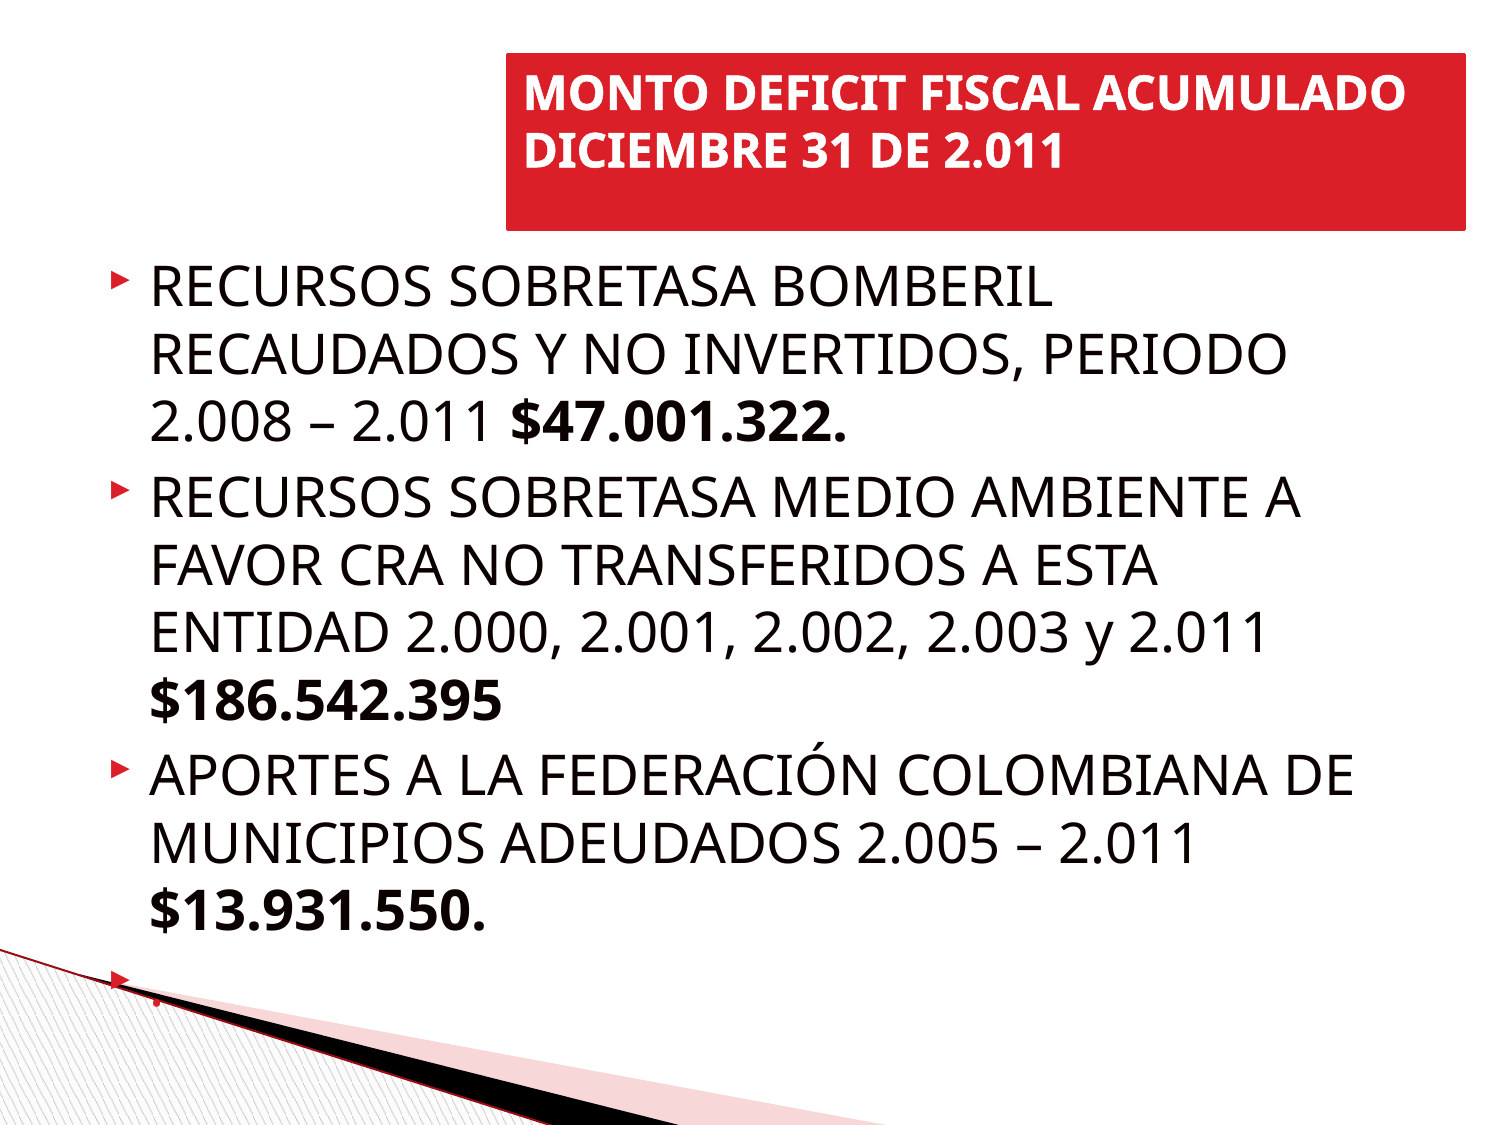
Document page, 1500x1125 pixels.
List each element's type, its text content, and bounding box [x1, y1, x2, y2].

list RECURSOS SOBRETASA BOMBERIL RECAUDADOS Y NO INVERTIDOS, PERIODO 2.008 – 2.011 $47.001.322. RECURSOS SOBRETASA MEDIO AMBIENTE A FAVOR CRA NO TRANSFERIDOS A ESTA ENTIDAD 2.000, 2.001, 2.002, 2.003 y 2.011 $186.542.395 APORTES A LA FEDERACIÓN COLOMBIANA DE MUNICIPIOS ADEUDADOS 2.005 – 2.011 $13.931.550. . [74, 242, 1426, 986]
text_box MONTO DEFICIT FISCAL ACUMULADO DICIEMBRE 31 DE 2.011 [506, 53, 1466, 231]
